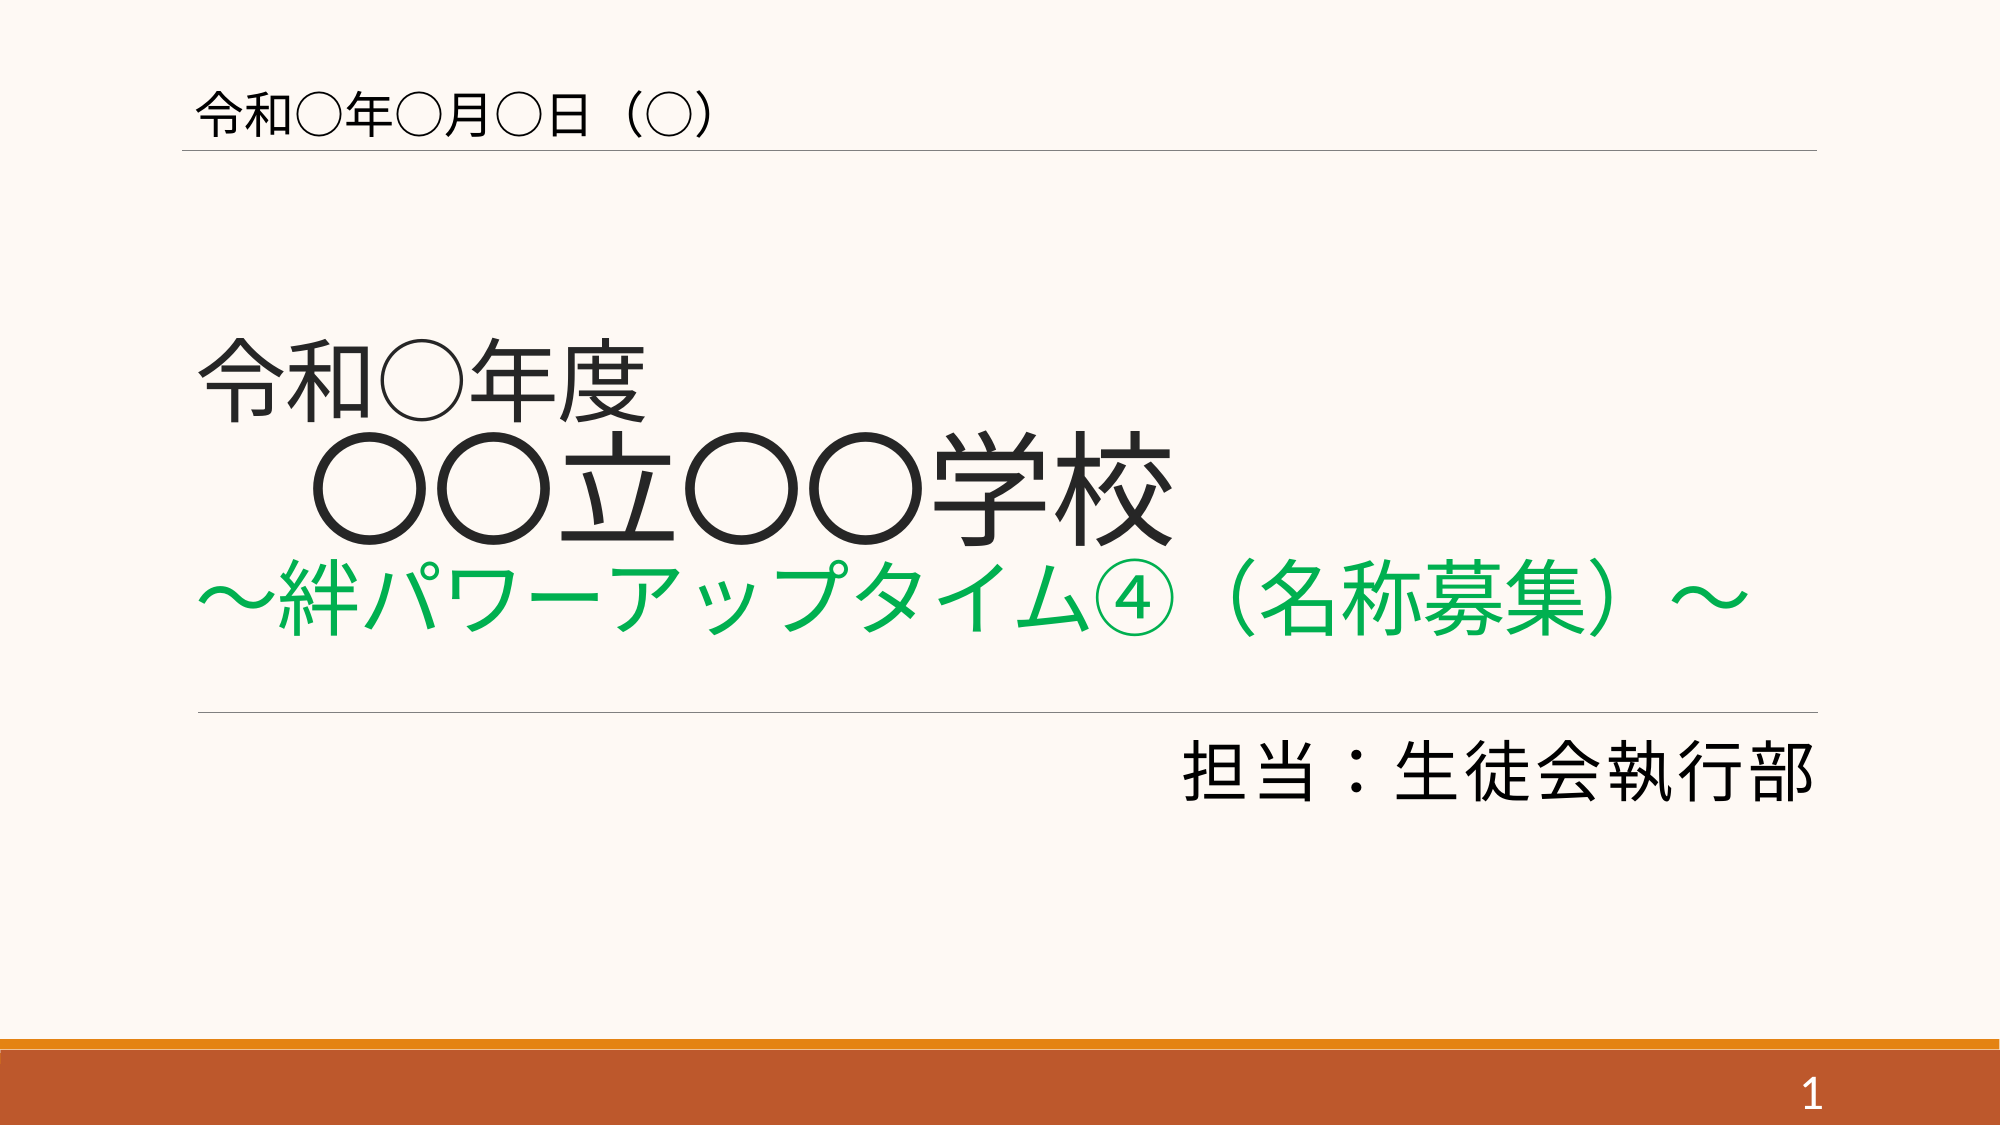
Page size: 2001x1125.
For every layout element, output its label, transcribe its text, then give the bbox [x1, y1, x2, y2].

title 令和○年度 〇〇立〇〇学校 ～絆パワーアップタイム④（名称募集）～ [180, 124, 1830, 655]
slide_number 1 [1624, 1059, 1840, 1120]
text_box 令和○年○月○日（○） [180, 75, 1180, 151]
subtitle 担当：生徒会執行部 [180, 730, 1831, 919]
